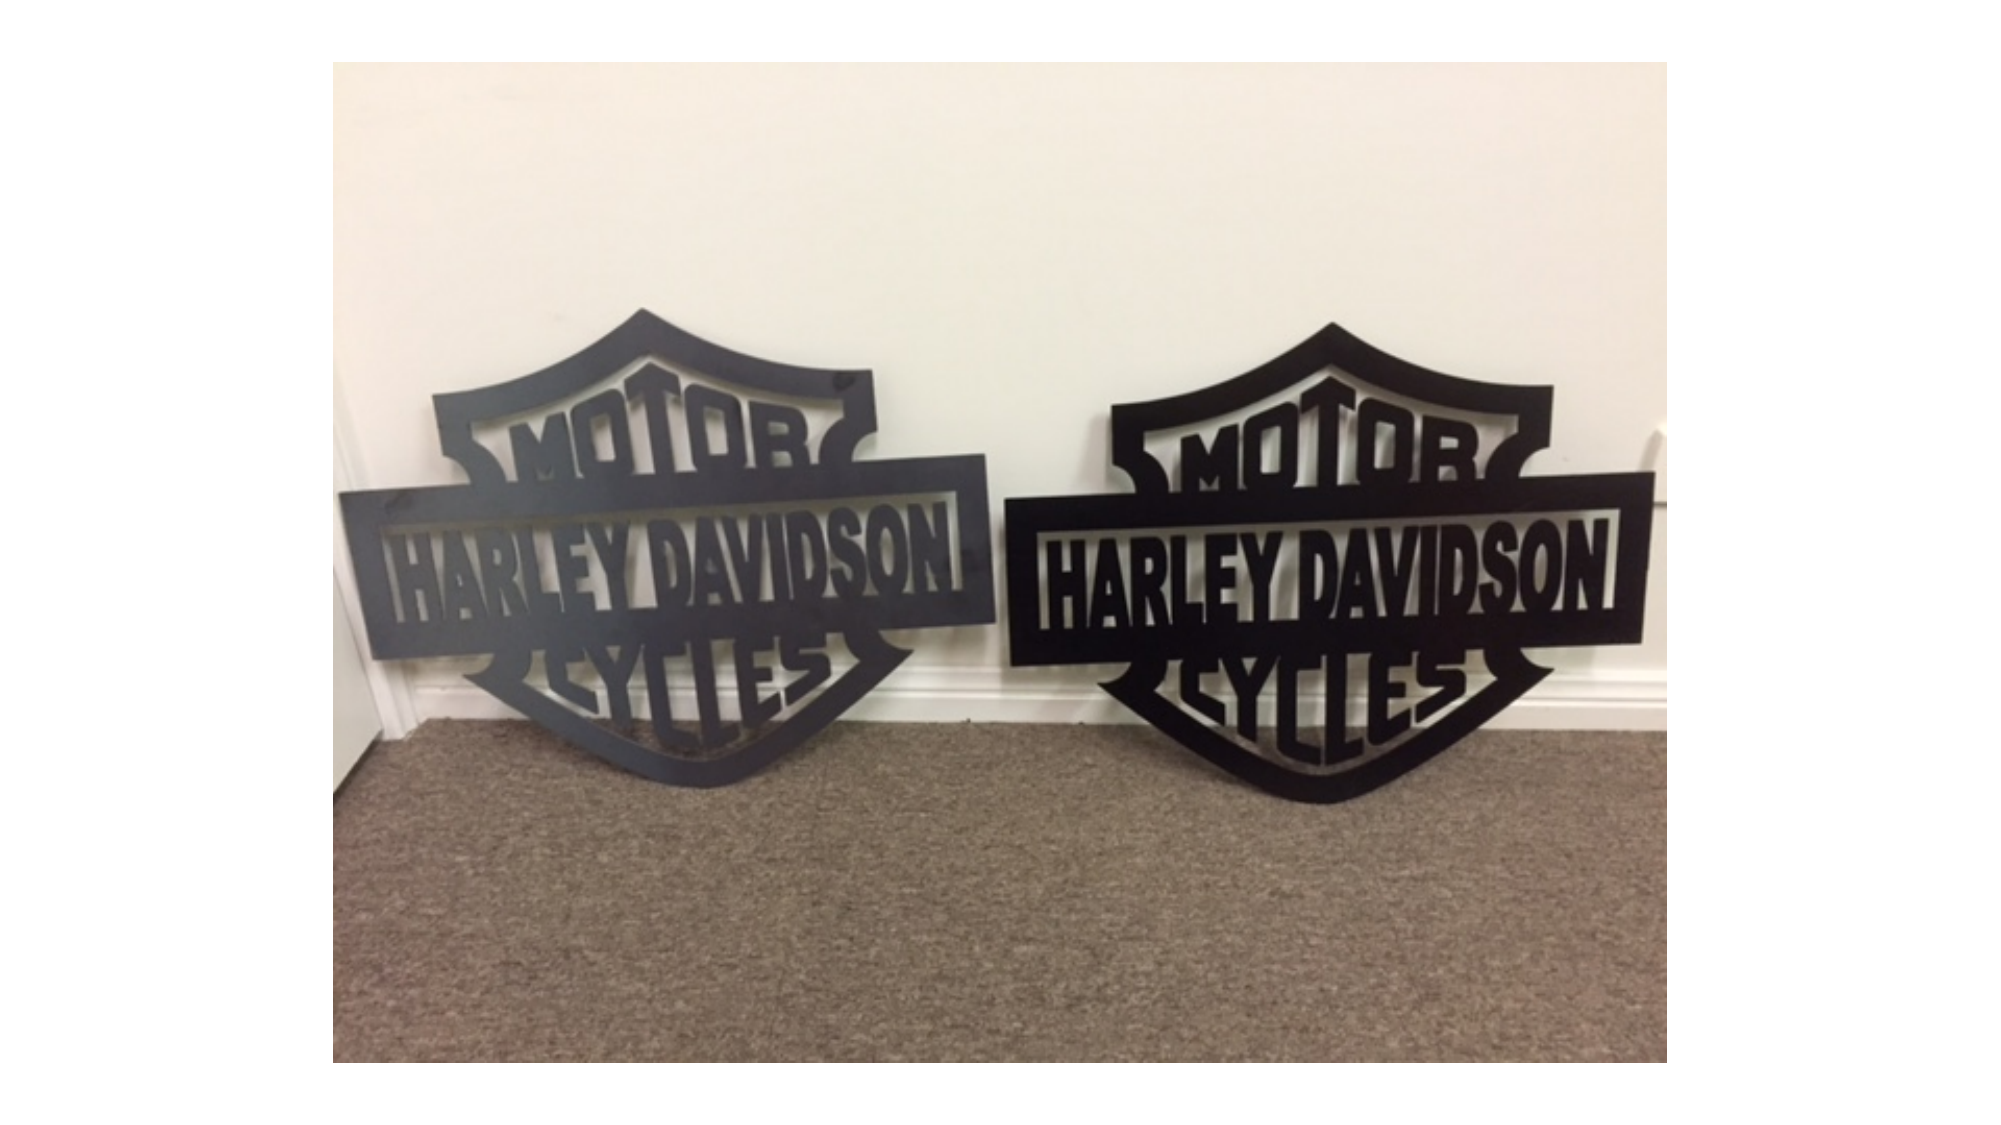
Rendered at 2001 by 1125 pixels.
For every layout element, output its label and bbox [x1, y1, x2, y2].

picture [333, 62, 1667, 1063]
